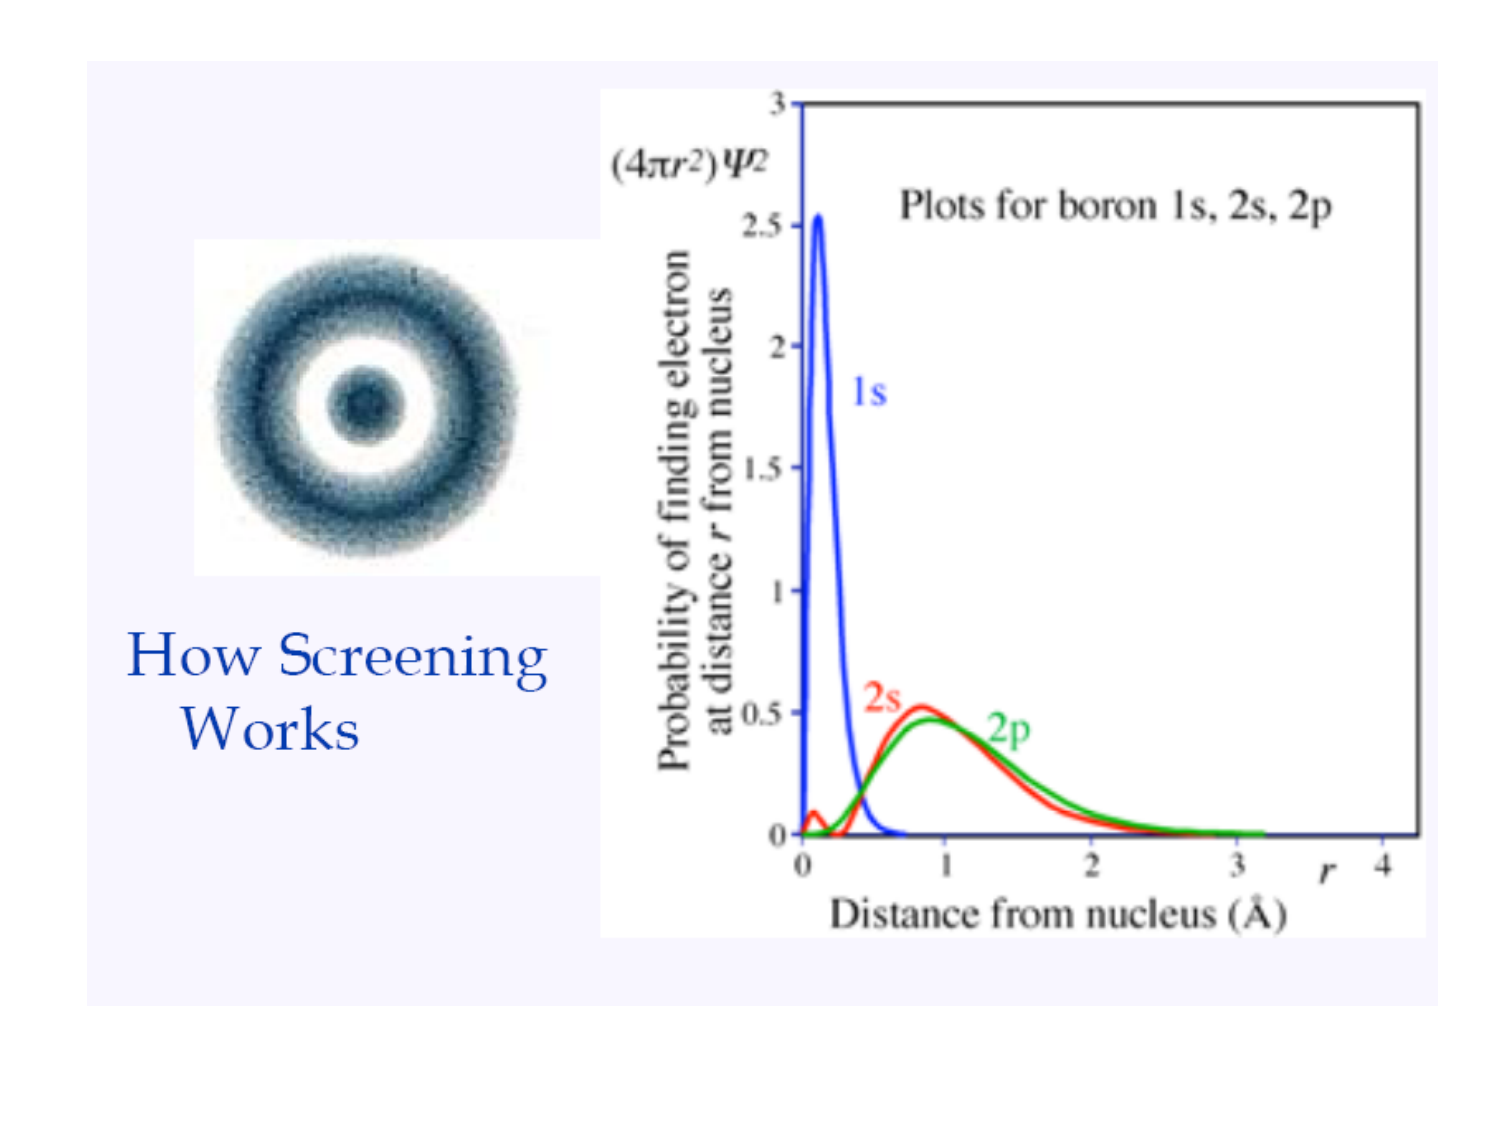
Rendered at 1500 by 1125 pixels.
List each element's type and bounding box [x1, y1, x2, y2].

list [87, 61, 1438, 1007]
